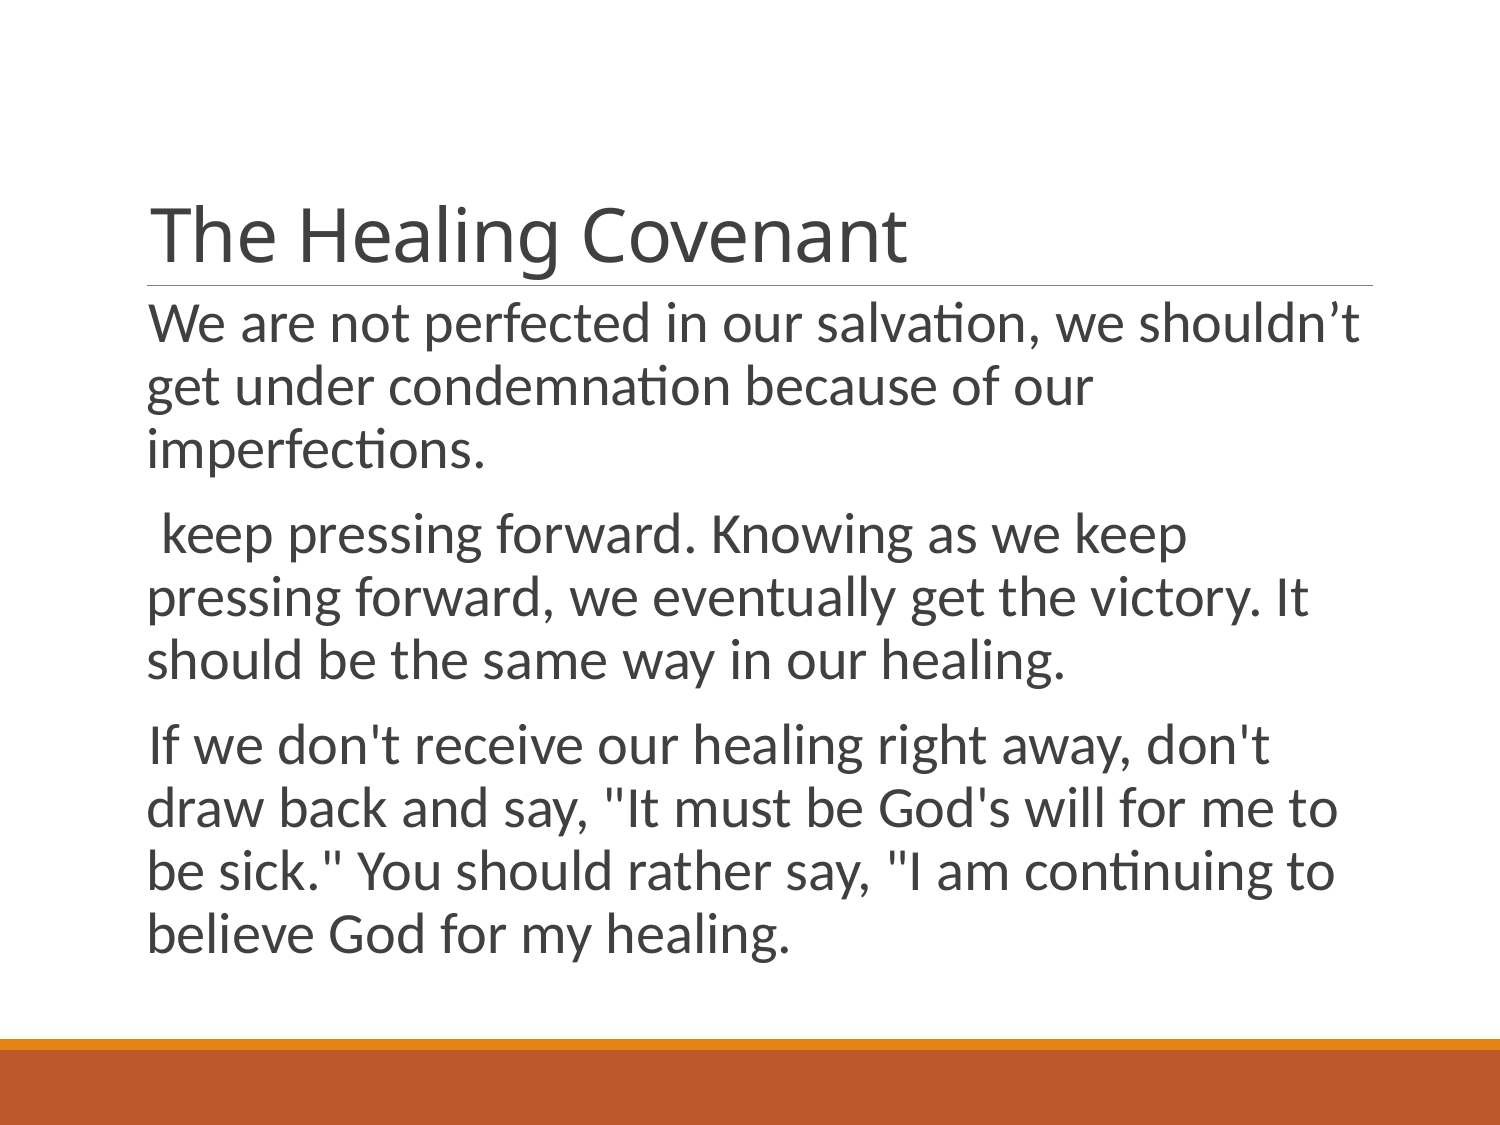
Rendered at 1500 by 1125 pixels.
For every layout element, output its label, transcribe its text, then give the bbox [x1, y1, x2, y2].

list We are not perfected in our salvation, we shouldn’t get under condemnation because of our imperfections. keep pressing forward. Knowing as we keep pressing forward, we eventually get the victory. It should be the same way in our healing. If we don't receive our healing right away, don't draw back and say, "It must be God's will for me to be sick." You should rather say, "I am continuing to believe God for my healing. [135, 285, 1373, 1000]
title The Healing Covenant [135, 47, 1373, 285]
